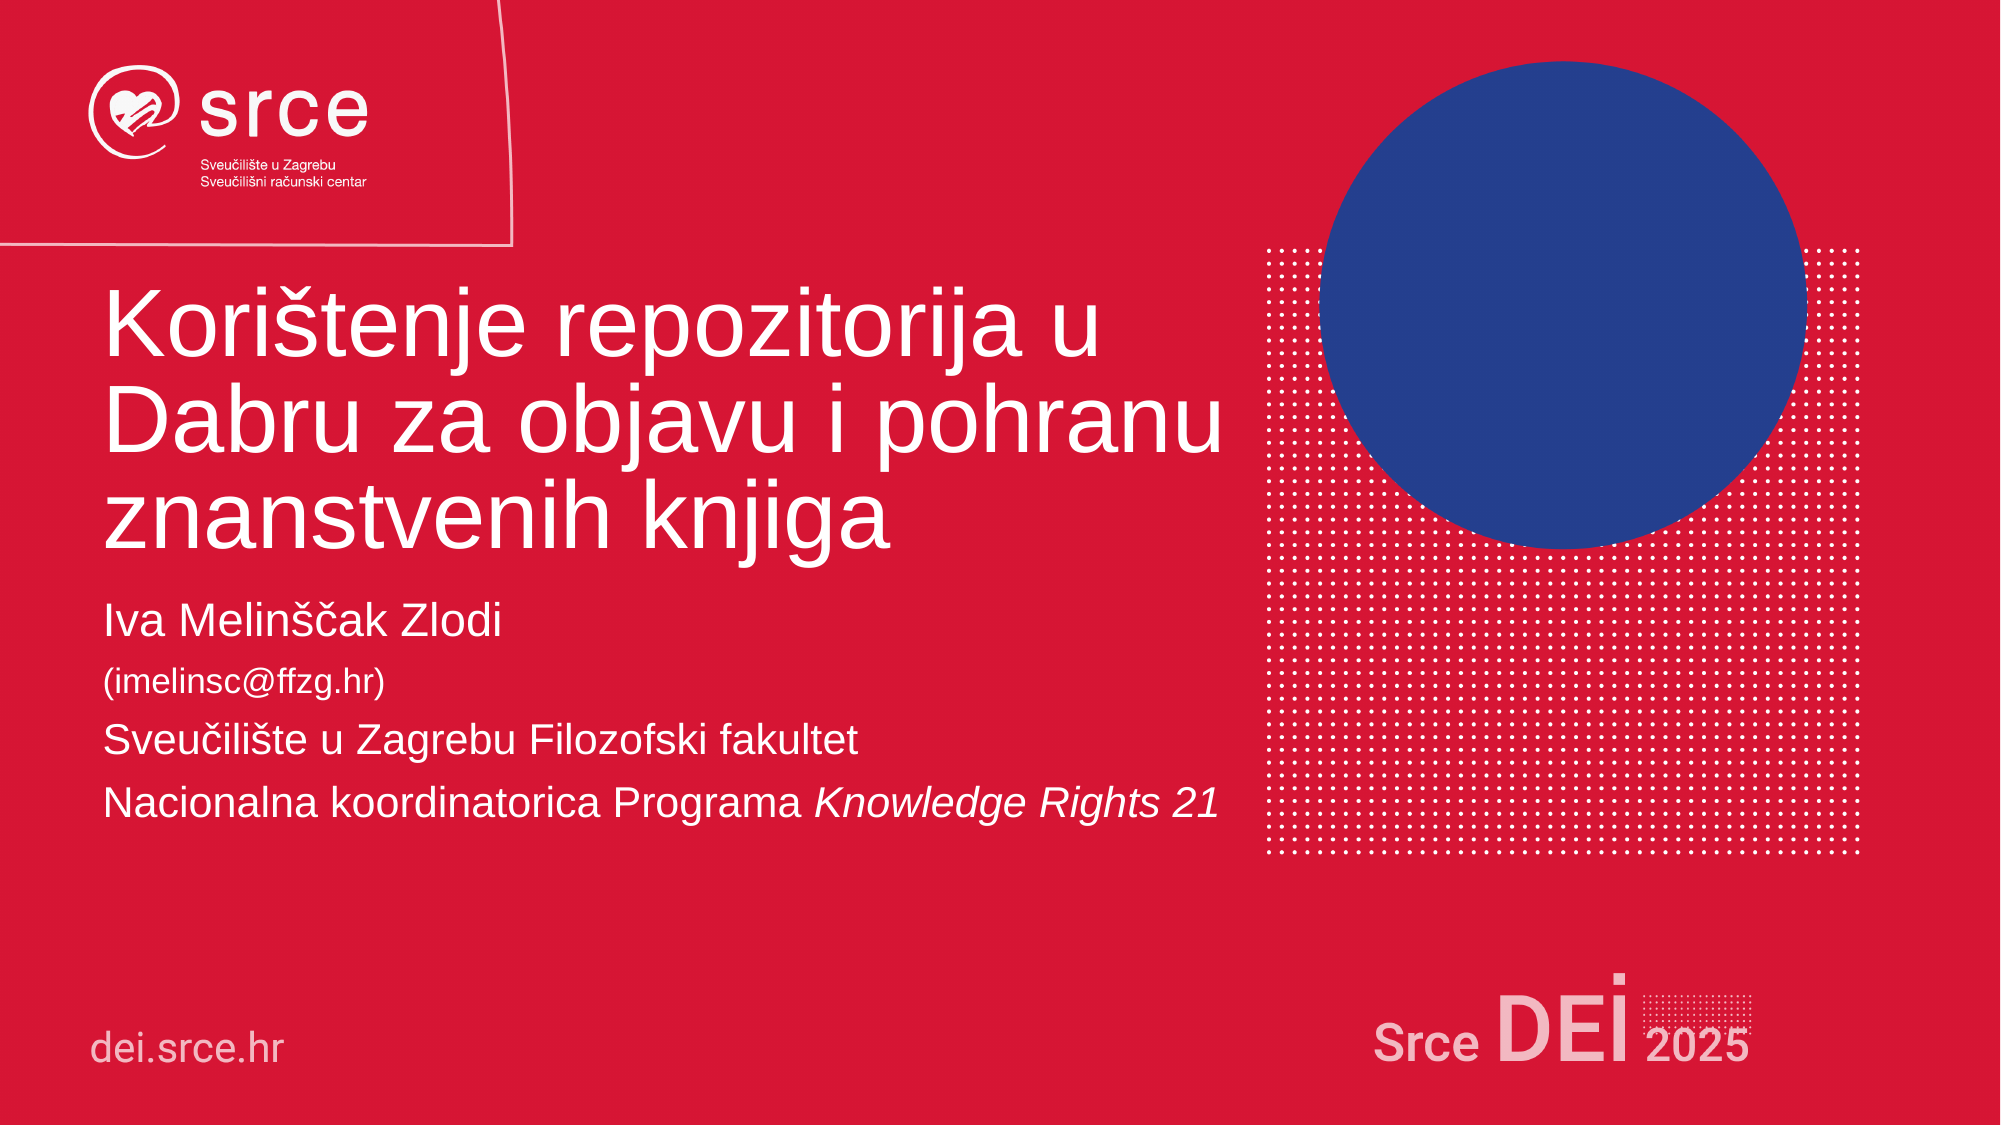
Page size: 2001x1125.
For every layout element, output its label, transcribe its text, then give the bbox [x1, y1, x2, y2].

picture [0, 0, 2001, 1125]
title Korištenje repozitorija u Dabru za objavu i pohranu znanstvenih knjiga [87, 247, 1266, 576]
subtitle Iva Melinščak Zlodi (imelinsc@ffzg.hr) Sveučilište u Zagrebu Filozofski fakultet Nacionalna koordinatorica Programa Knowledge Rights 21 [87, 590, 1266, 863]
